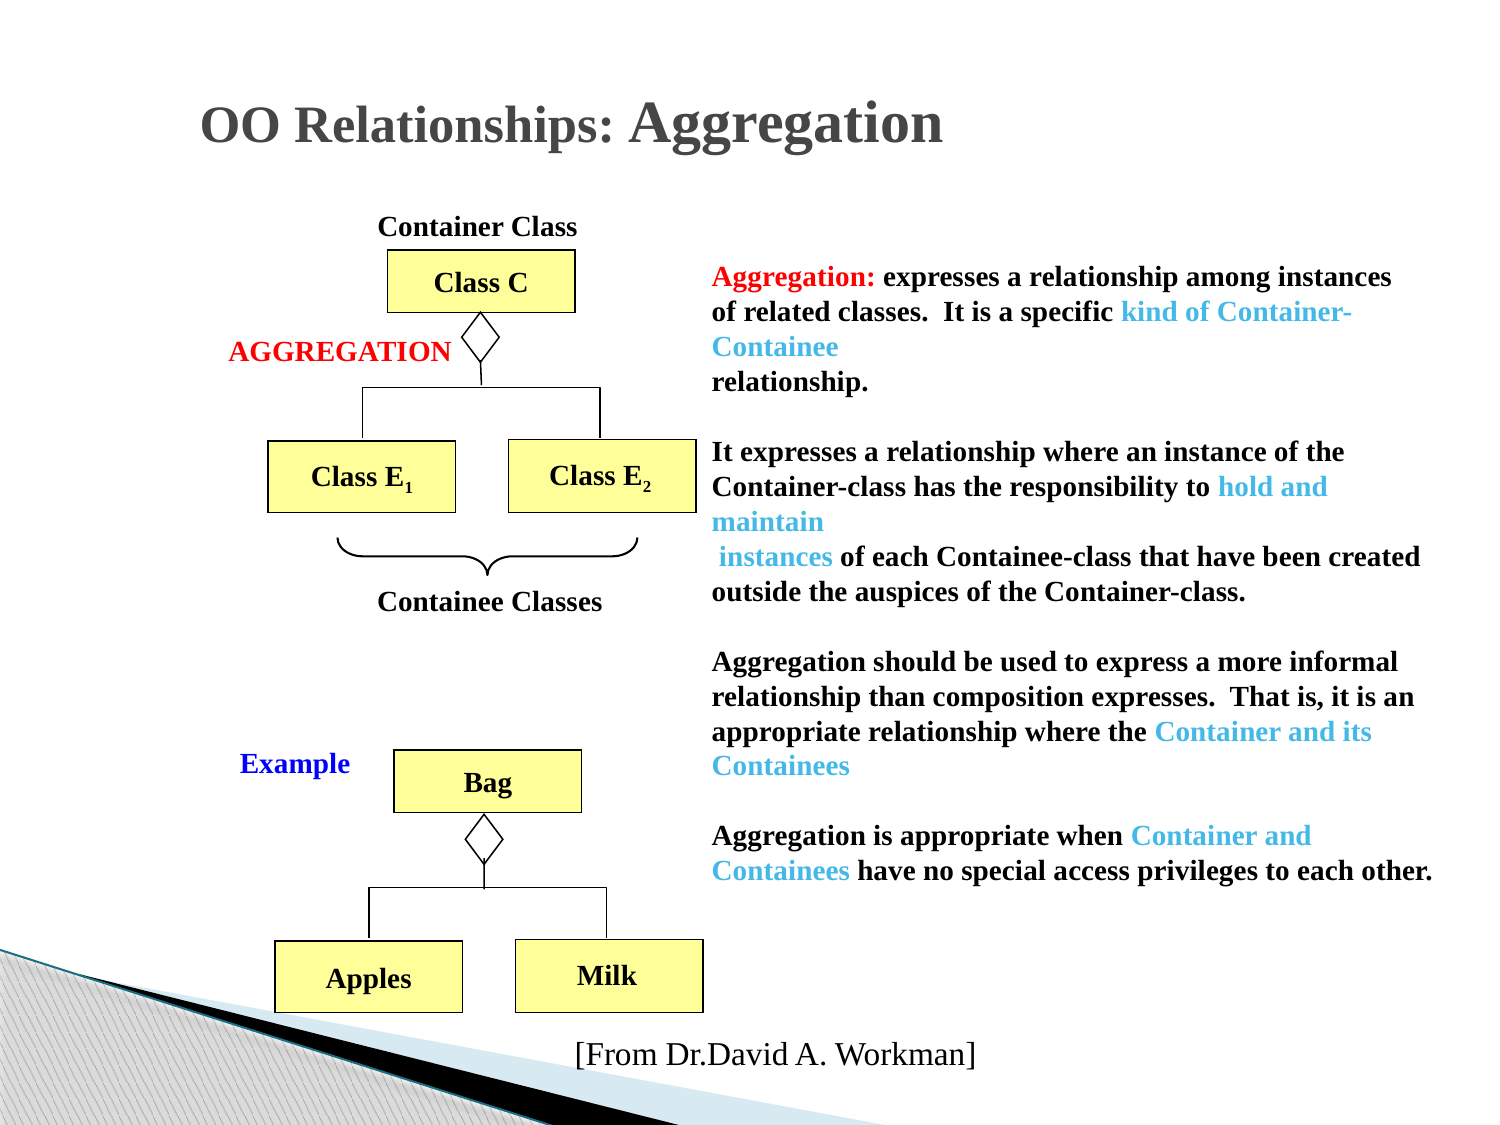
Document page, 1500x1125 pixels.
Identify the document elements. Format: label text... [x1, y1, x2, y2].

text_box Container Class [362, 199, 593, 250]
text_box AGGREGATION [213, 324, 455, 375]
title OO Relationships: Aggregation [184, 75, 1460, 163]
text_box Class E1 [268, 441, 456, 513]
text_box Milk [515, 939, 703, 1013]
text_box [465, 813, 504, 890]
text_box Apples [275, 941, 463, 1013]
text_box Class C [387, 250, 575, 313]
text_box Example [225, 737, 366, 788]
text_box [337, 537, 638, 576]
text_box Bag [394, 749, 582, 813]
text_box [461, 311, 500, 386]
text_box [362, 387, 600, 438]
text_box [From Dr.David A. Workman] [559, 1024, 1001, 1080]
text_box Containee Classes [362, 574, 618, 625]
text_box [369, 887, 607, 938]
text_box Class E2 [508, 439, 696, 513]
text_box Aggregation: expresses a relationship among instances of related classes. It is a specific kind of Container-Containee relationship. It expresses a relationship where an instance of the Container-class has the responsibility to hold and maintain instances of each Containee-class that have been created outside the auspices of the Container-class. Aggregation should be used to express a more informal relationship than composition expresses. That is, it is an appropriate relationship where the Container and its Containees can be manipulated independently. Aggregation is appropriate when Container and Containees have no special access privileges to each other. [696, 249, 1463, 894]
